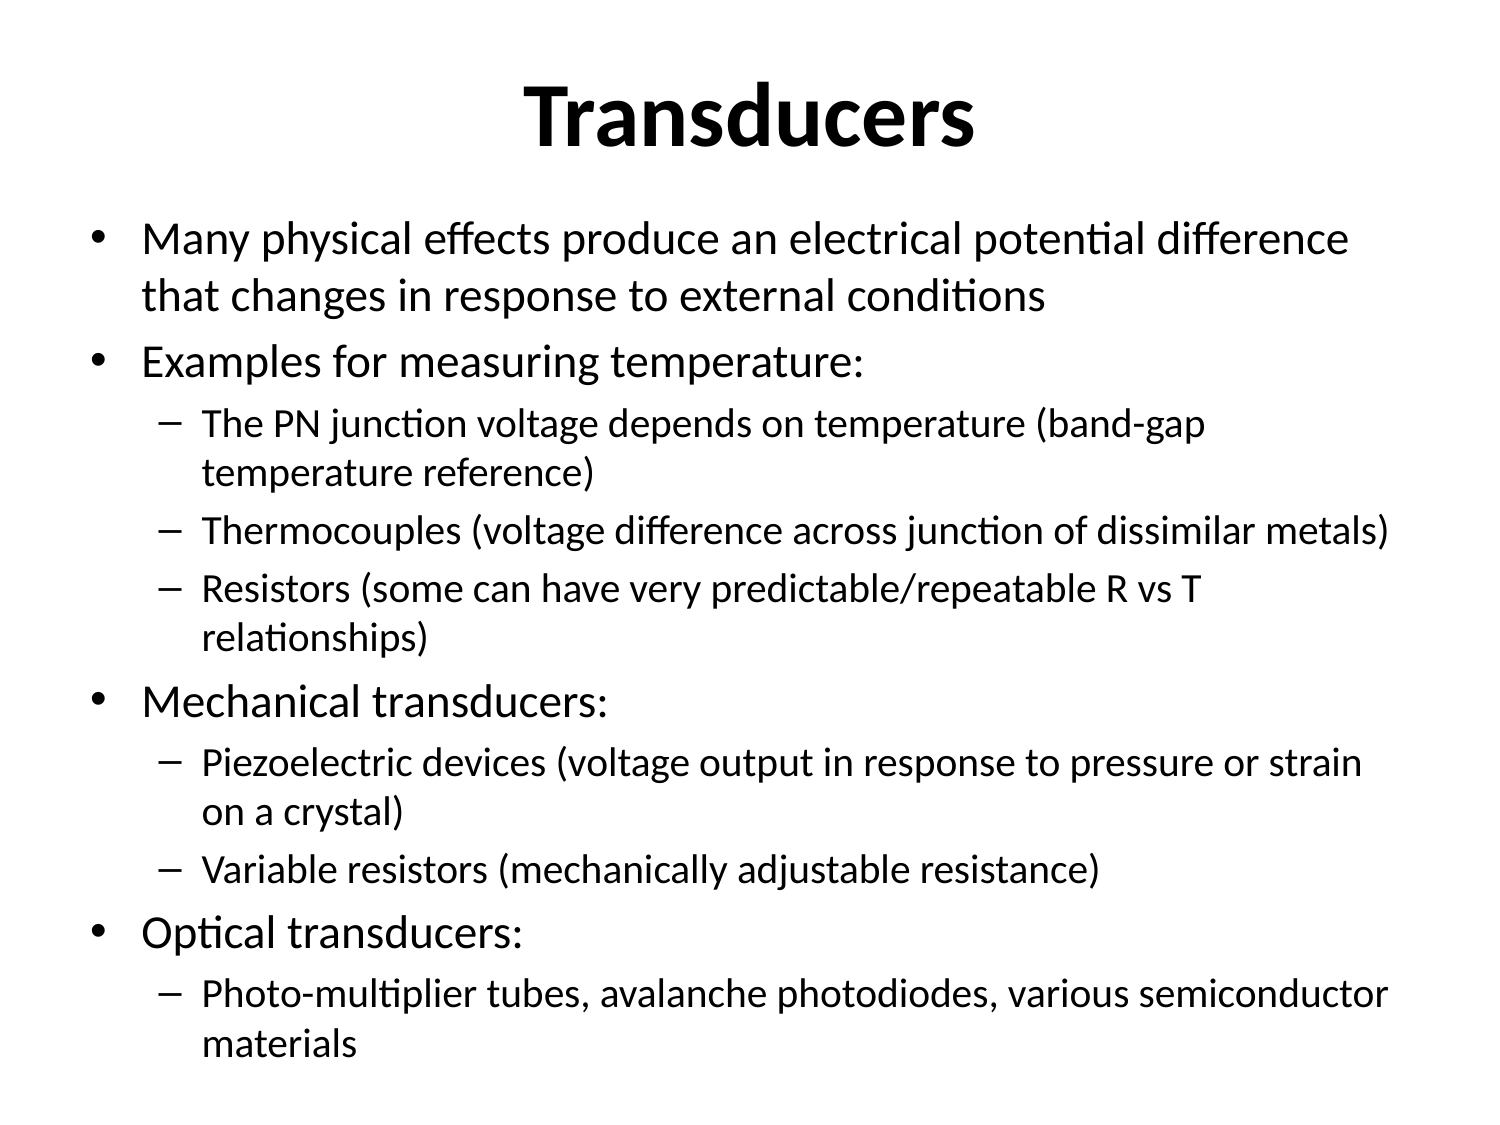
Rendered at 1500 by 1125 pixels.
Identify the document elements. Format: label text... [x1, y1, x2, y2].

list Many physical effects produce an electrical potential difference that changes in response to external conditions Examples for measuring temperature: The PN junction voltage depends on temperature (band-gap temperature reference) Thermocouples (voltage difference across junction of dissimilar metals) Resistors (some can have very predictable/repeatable R vs T relationships) Mechanical transducers: Piezoelectric devices (voltage output in response to pressure or strain on a crystal) Variable resistors (mechanically adjustable resistance) Optical transducers: Photo-multiplier tubes, avalanche photodiodes, various semiconductor materials [75, 200, 1425, 1075]
title Transducers [75, 45, 1425, 175]
